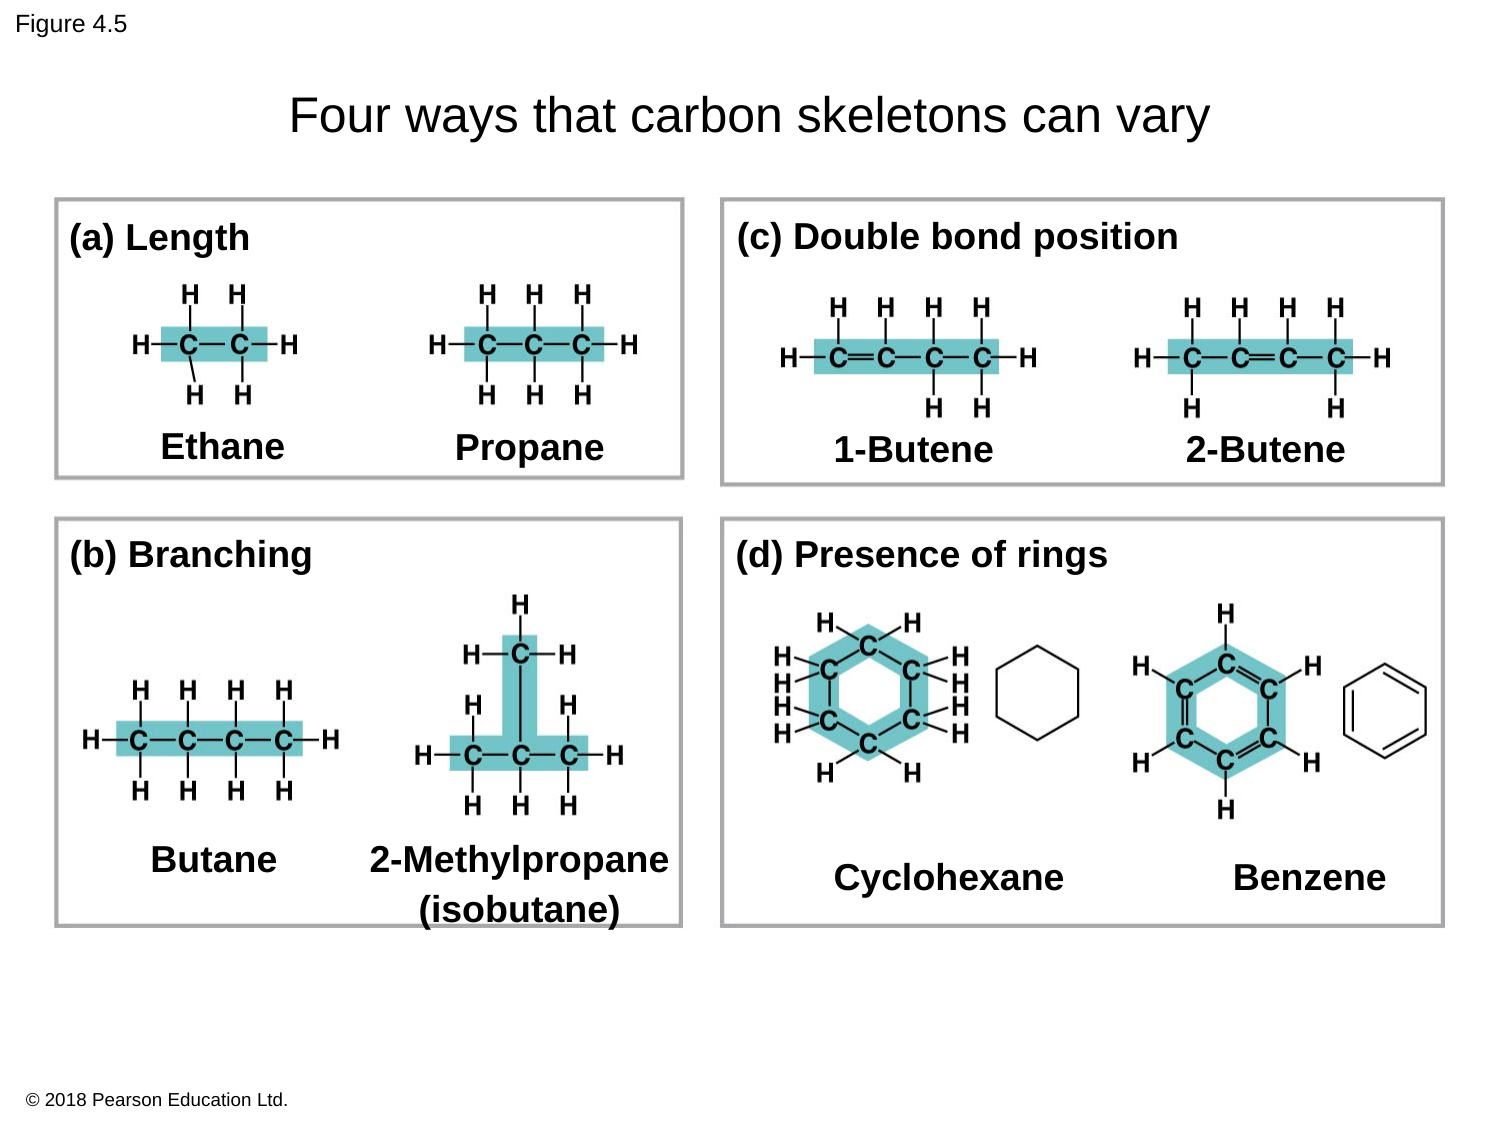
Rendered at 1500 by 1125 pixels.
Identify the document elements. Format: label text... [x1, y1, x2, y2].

picture [48, 192, 1452, 933]
text_box Four ways that carbon skeletons can vary [212, 74, 1288, 151]
title Figure 4.5 [0, 0, 593, 57]
text_box © 2018 Pearson Education Ltd. [10, 1080, 518, 1119]
